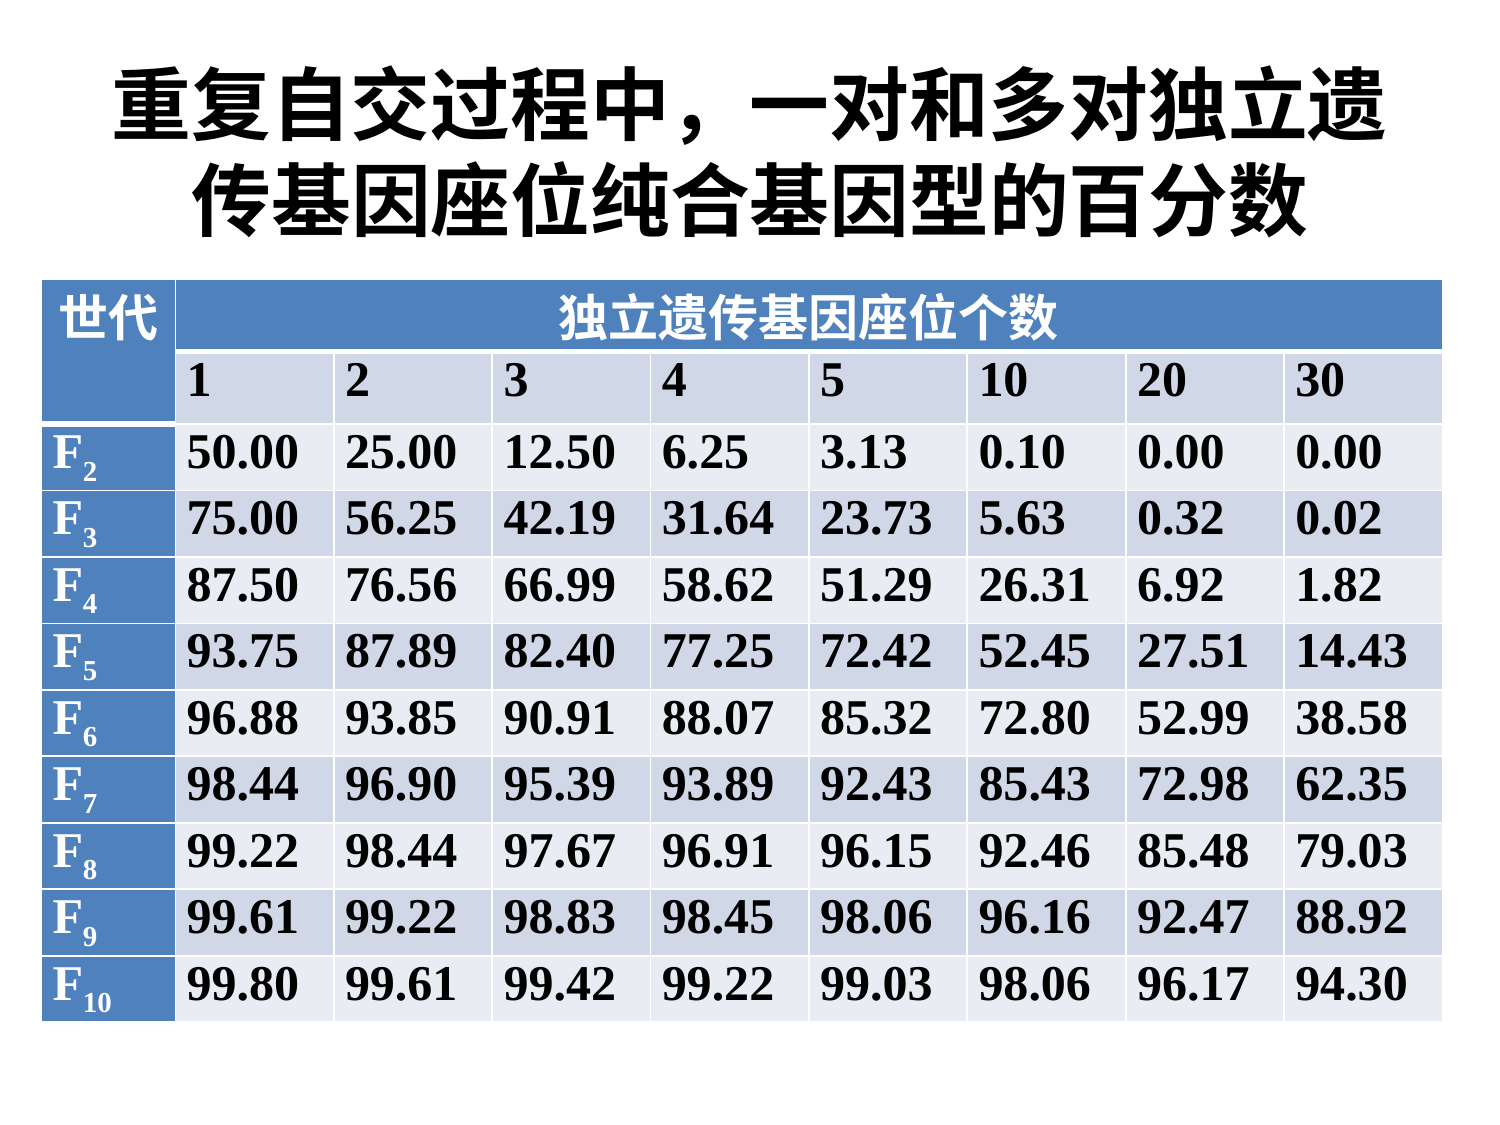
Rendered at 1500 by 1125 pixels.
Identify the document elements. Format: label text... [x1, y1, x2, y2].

table_cell 85.32 [810, 691, 966, 755]
table_cell 3 [493, 354, 650, 423]
table_cell 96.90 [335, 757, 491, 822]
table_cell 42.19 [493, 491, 650, 556]
table_cell 82.40 [493, 624, 650, 689]
table_cell 25.00 [335, 425, 491, 490]
table_cell 52.45 [968, 624, 1125, 689]
table_cell F2 [42, 427, 175, 490]
table_cell 98.06 [968, 957, 1125, 1021]
table_cell 98.06 [810, 890, 966, 955]
title 重复自交过程中，一对和多对独立遗传基因座位纯合基因型的百分数 [75, 45, 1425, 256]
table_cell 98.44 [176, 757, 333, 822]
table_cell 77.25 [651, 624, 808, 689]
table_cell 6.92 [1127, 558, 1283, 623]
table_cell 99.22 [335, 890, 491, 955]
table_cell 79.03 [1285, 824, 1442, 888]
table_cell 72.80 [968, 691, 1125, 755]
table_cell 99.22 [651, 957, 808, 1021]
table_cell F8 [42, 824, 175, 888]
table_cell 85.43 [968, 757, 1125, 822]
table_cell 4 [651, 354, 808, 423]
table_cell 26.31 [968, 558, 1125, 623]
table_cell 72.42 [810, 624, 966, 689]
table_cell 0.00 [1285, 425, 1442, 490]
table_cell 1.82 [1285, 558, 1442, 623]
table_cell 93.89 [651, 757, 808, 822]
table_cell 0.00 [1127, 425, 1283, 490]
table_cell 12.50 [493, 425, 650, 490]
table_cell 99.42 [493, 957, 650, 1021]
table_cell 96.17 [1127, 957, 1283, 1021]
table_cell 56.25 [335, 491, 491, 556]
table_cell 99.61 [176, 890, 333, 955]
table_cell 51.29 [810, 558, 966, 623]
table_cell 87.50 [176, 558, 333, 623]
table_cell 62.35 [1285, 757, 1442, 822]
table_cell 96.16 [968, 890, 1125, 955]
table_cell 31.64 [651, 491, 808, 556]
table_cell 96.88 [176, 691, 333, 755]
table_cell 52.99 [1127, 691, 1283, 755]
table_cell 58.62 [651, 558, 808, 623]
table_cell 87.89 [335, 624, 491, 689]
table_cell F10 [42, 957, 175, 1021]
table_cell 0.32 [1127, 491, 1283, 556]
table_cell 94.30 [1285, 957, 1442, 1021]
table_cell 96.91 [651, 824, 808, 888]
table_cell 5 [810, 354, 966, 423]
table_cell 38.58 [1285, 691, 1442, 755]
table_cell 99.61 [335, 957, 491, 1021]
table_cell 72.98 [1127, 757, 1283, 822]
table_cell 88.92 [1285, 890, 1442, 955]
table_cell 50.00 [176, 425, 333, 490]
table_cell 90.91 [493, 691, 650, 755]
table_cell 1 [176, 354, 333, 423]
table_cell 2 [335, 354, 491, 423]
table_header 独立遗传基因座位个数 [176, 280, 1442, 349]
table_cell 3.13 [810, 425, 966, 490]
table_cell 0.10 [968, 425, 1125, 490]
table_cell 97.67 [493, 824, 650, 888]
table_cell F9 [42, 890, 175, 955]
table_cell 93.85 [335, 691, 491, 755]
table_cell 0.02 [1285, 491, 1442, 556]
table_cell 27.51 [1127, 624, 1283, 689]
table_cell 76.56 [335, 558, 491, 623]
table_cell 85.48 [1127, 824, 1283, 888]
table_cell 95.39 [493, 757, 650, 822]
table_cell F3 [42, 491, 175, 556]
table_cell 93.75 [176, 624, 333, 689]
table_cell 98.44 [335, 824, 491, 888]
table_cell 10 [968, 354, 1125, 423]
table_header 世代 [42, 280, 175, 421]
table_cell 23.73 [810, 491, 966, 556]
table_cell 99.03 [810, 957, 966, 1021]
table_cell F4 [42, 558, 175, 623]
table_cell 20 [1127, 354, 1283, 423]
table_cell 14.43 [1285, 624, 1442, 689]
table_cell 98.45 [651, 890, 808, 955]
table_cell 6.25 [651, 425, 808, 490]
table_cell 75.00 [176, 491, 333, 556]
table_cell F5 [42, 624, 175, 689]
table_cell F7 [42, 757, 175, 822]
table_cell 92.43 [810, 757, 966, 822]
table_cell 96.15 [810, 824, 966, 888]
table_cell 5.63 [968, 491, 1125, 556]
table_cell 99.22 [176, 824, 333, 888]
table_cell 92.47 [1127, 890, 1283, 955]
table_cell 66.99 [493, 558, 650, 623]
table_cell 30 [1285, 354, 1442, 423]
table_cell 98.83 [493, 890, 650, 955]
table_cell 99.80 [176, 957, 333, 1021]
table_cell 92.46 [968, 824, 1125, 888]
table_cell 88.07 [651, 691, 808, 755]
table_cell F6 [42, 691, 175, 755]
